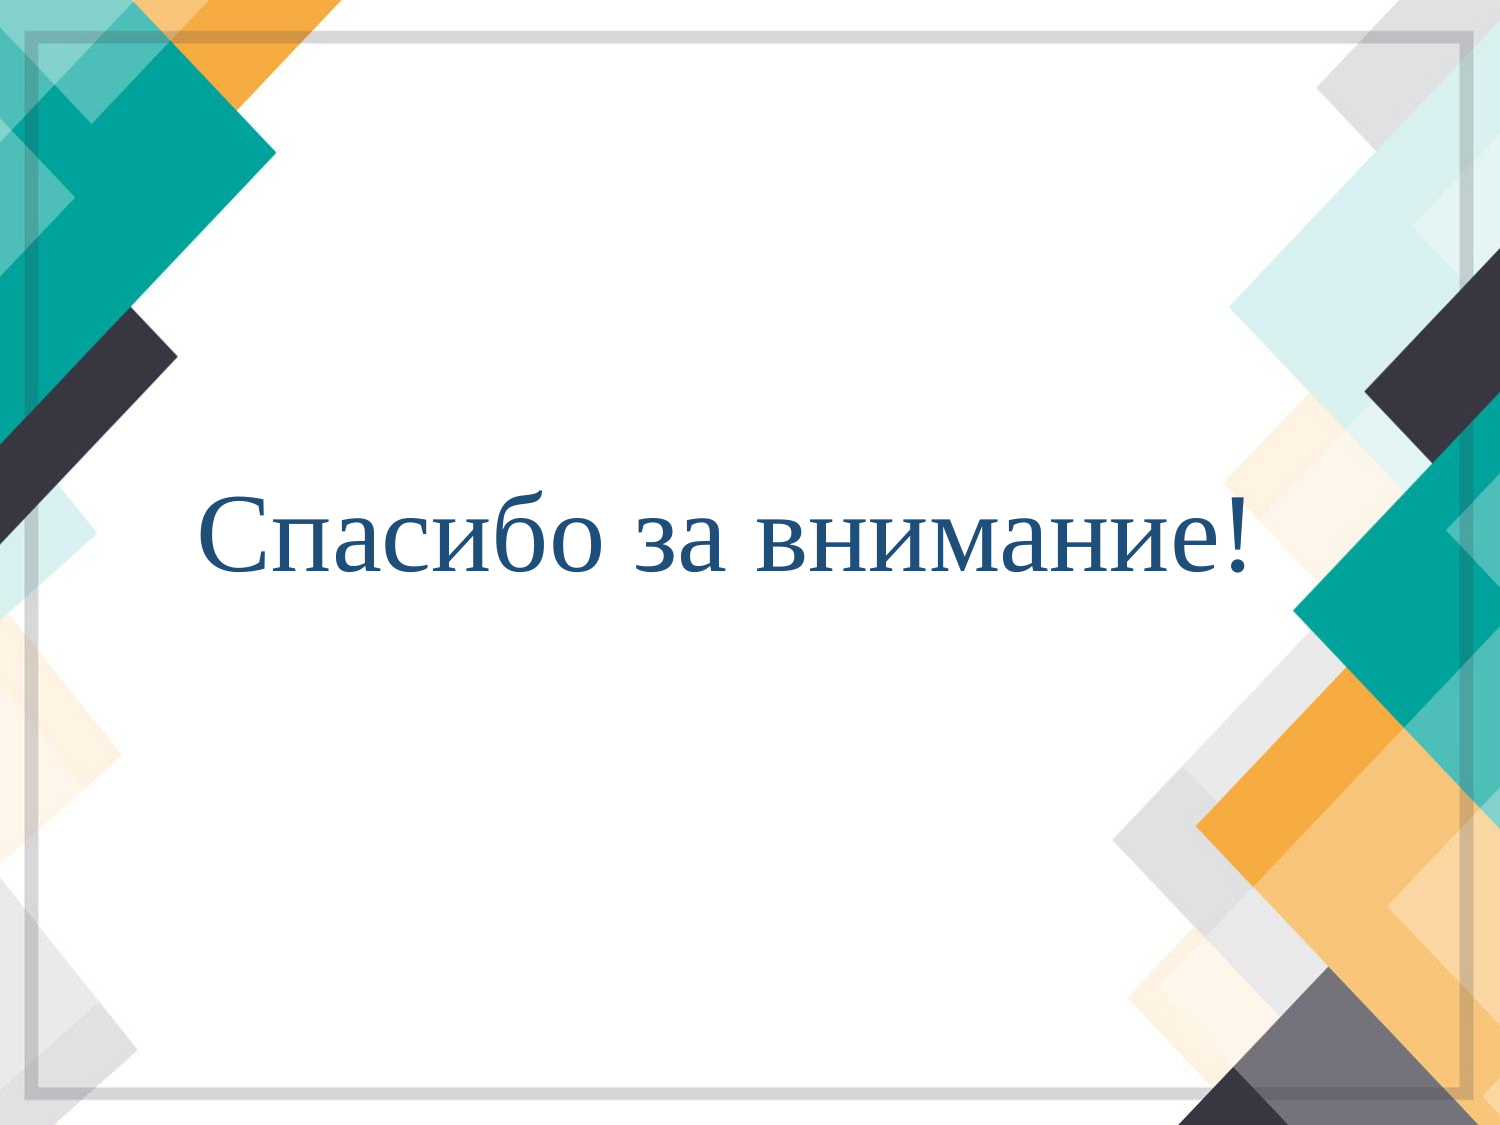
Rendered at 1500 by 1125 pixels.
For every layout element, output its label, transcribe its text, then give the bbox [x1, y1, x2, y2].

text_box Спасибо за внимание! [85, 397, 1371, 604]
picture [0, 0, 1500, 1125]
